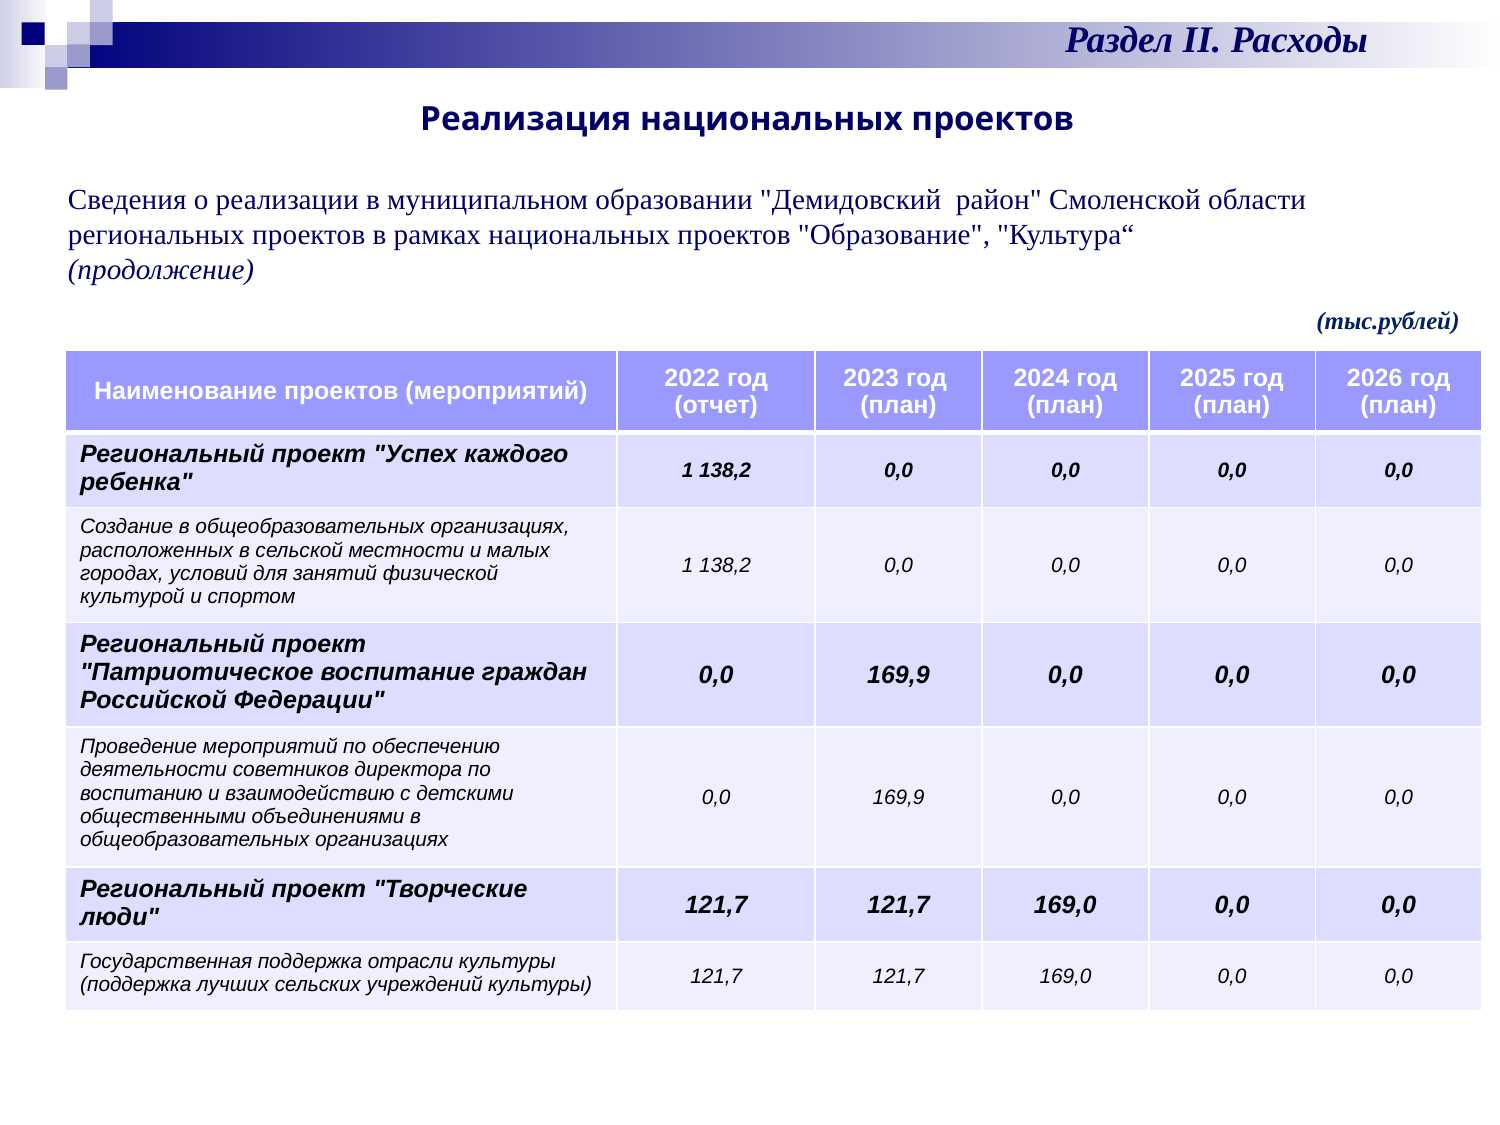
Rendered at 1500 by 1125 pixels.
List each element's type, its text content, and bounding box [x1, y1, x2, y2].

table_cell 0,0 [983, 728, 1148, 866]
table_header 2023 год (план) [816, 351, 981, 430]
table_cell Региональный проект "Патриотическое воспитание граждан Российской Федерации" [66, 623, 616, 726]
text_box (тыс.рублей) [1301, 297, 1475, 343]
text_box Реализация национальных проектов [405, 89, 1090, 145]
table_cell 121,7 [816, 943, 981, 1010]
table_header 2025 год (план) [1150, 351, 1315, 430]
table_cell Государственная поддержка отрасли культуры (поддержка лучших сельских учреждений культуры) [66, 943, 616, 1010]
table_cell 0,0 [816, 508, 981, 622]
table_cell 169,0 [983, 868, 1148, 941]
table_header 2026 год (план) [1316, 351, 1481, 430]
table_cell 1 138,2 [618, 508, 814, 622]
table_cell 0,0 [1316, 623, 1481, 726]
table_cell 0,0 [1316, 728, 1481, 866]
table_cell Региональный проект "Творческие люди" [66, 868, 616, 941]
table_cell 0,0 [1150, 435, 1315, 507]
table_header 2022 год (отчет) [618, 351, 814, 430]
table_cell 0,0 [1150, 868, 1315, 941]
table_cell 0,0 [1316, 868, 1481, 941]
table_cell 0,0 [1316, 943, 1481, 1010]
table_cell 169,9 [816, 728, 981, 866]
table_cell 121,7 [618, 943, 814, 1010]
text_box Раздел II. Расходы [938, 7, 1495, 67]
table_cell 0,0 [1316, 508, 1481, 622]
table_cell 0,0 [1150, 943, 1315, 1010]
table_cell 0,0 [983, 435, 1148, 507]
table_cell 121,7 [816, 868, 981, 941]
table_cell 0,0 [1150, 508, 1315, 622]
table_cell 121,7 [618, 868, 814, 941]
table_cell 0,0 [816, 435, 981, 507]
table_cell Региональный проект "Успех каждого ребенка" [66, 435, 616, 507]
table_cell 169,0 [983, 943, 1148, 1010]
table_cell 0,0 [1150, 623, 1315, 726]
table_cell 1 138,2 [618, 435, 814, 507]
table_cell 0,0 [983, 508, 1148, 622]
table_cell Проведение мероприятий по обеспечению деятельности советников директора по воспитанию и взаимодействию с детскими общественными объединениями в общеобразовательных организациях [66, 728, 616, 866]
table_cell 0,0 [618, 728, 814, 866]
table_cell 0,0 [1150, 728, 1315, 866]
table_cell 0,0 [983, 623, 1148, 726]
table_header 2024 год (план) [983, 351, 1148, 430]
table_cell 0,0 [618, 623, 814, 726]
table_header Наименование проектов (мероприятий) [66, 351, 616, 430]
table_cell Создание в общеобразовательных организациях, расположенных в сельской местности и малых городах, условий для занятий физической культурой и спортом [66, 508, 616, 622]
text_box Сведения о реализации в муниципальном образовании "Демидовский район" Смоленской области региональных проектов в рамках национальных проектов "Образование", "Культура“ (продолжение) [53, 172, 1495, 293]
table_cell 0,0 [1316, 435, 1481, 507]
table_cell 169,9 [816, 623, 981, 726]
